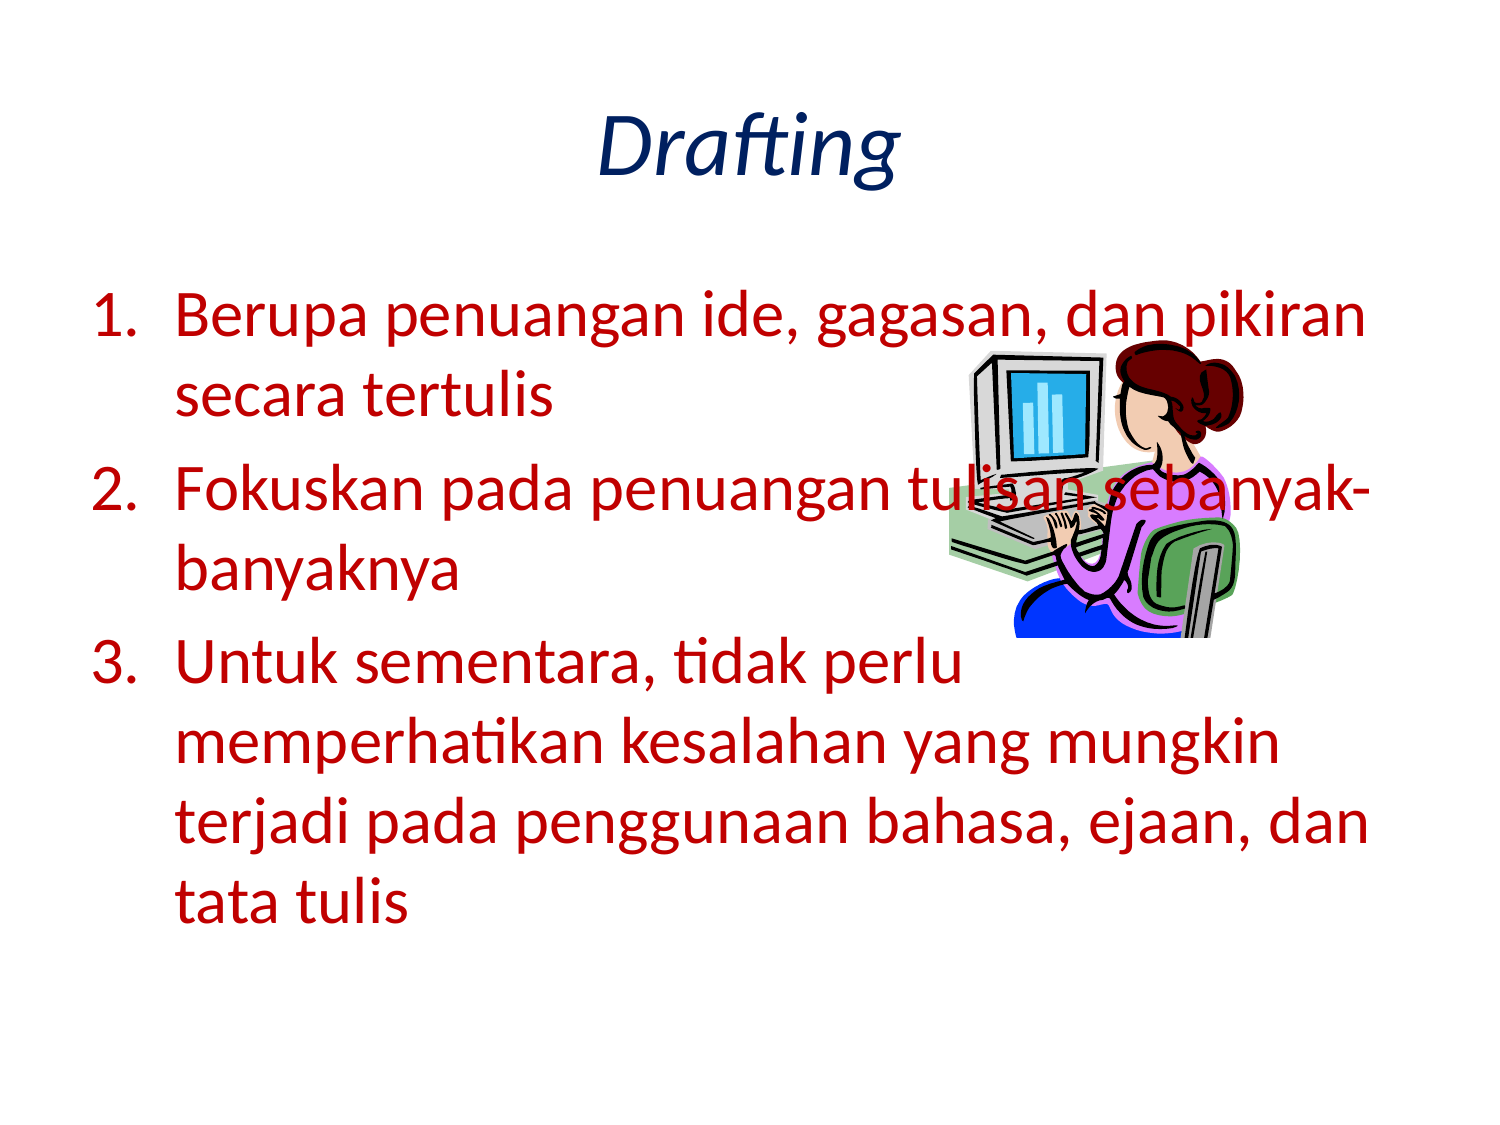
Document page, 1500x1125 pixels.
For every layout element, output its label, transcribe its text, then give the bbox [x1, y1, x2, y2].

title Drafting [75, 45, 1425, 233]
list Berupa penuangan ide, gagasan, dan pikiran secara tertulis Fokuskan pada penuangan tulisan sebanyak-banyaknya Untuk sementara, tidak perlu memperhatikan kesalahan yang mungkin terjadi pada penggunaan bahasa, ejaan, dan tata tulis [75, 262, 1425, 1005]
picture [948, 339, 1244, 641]
